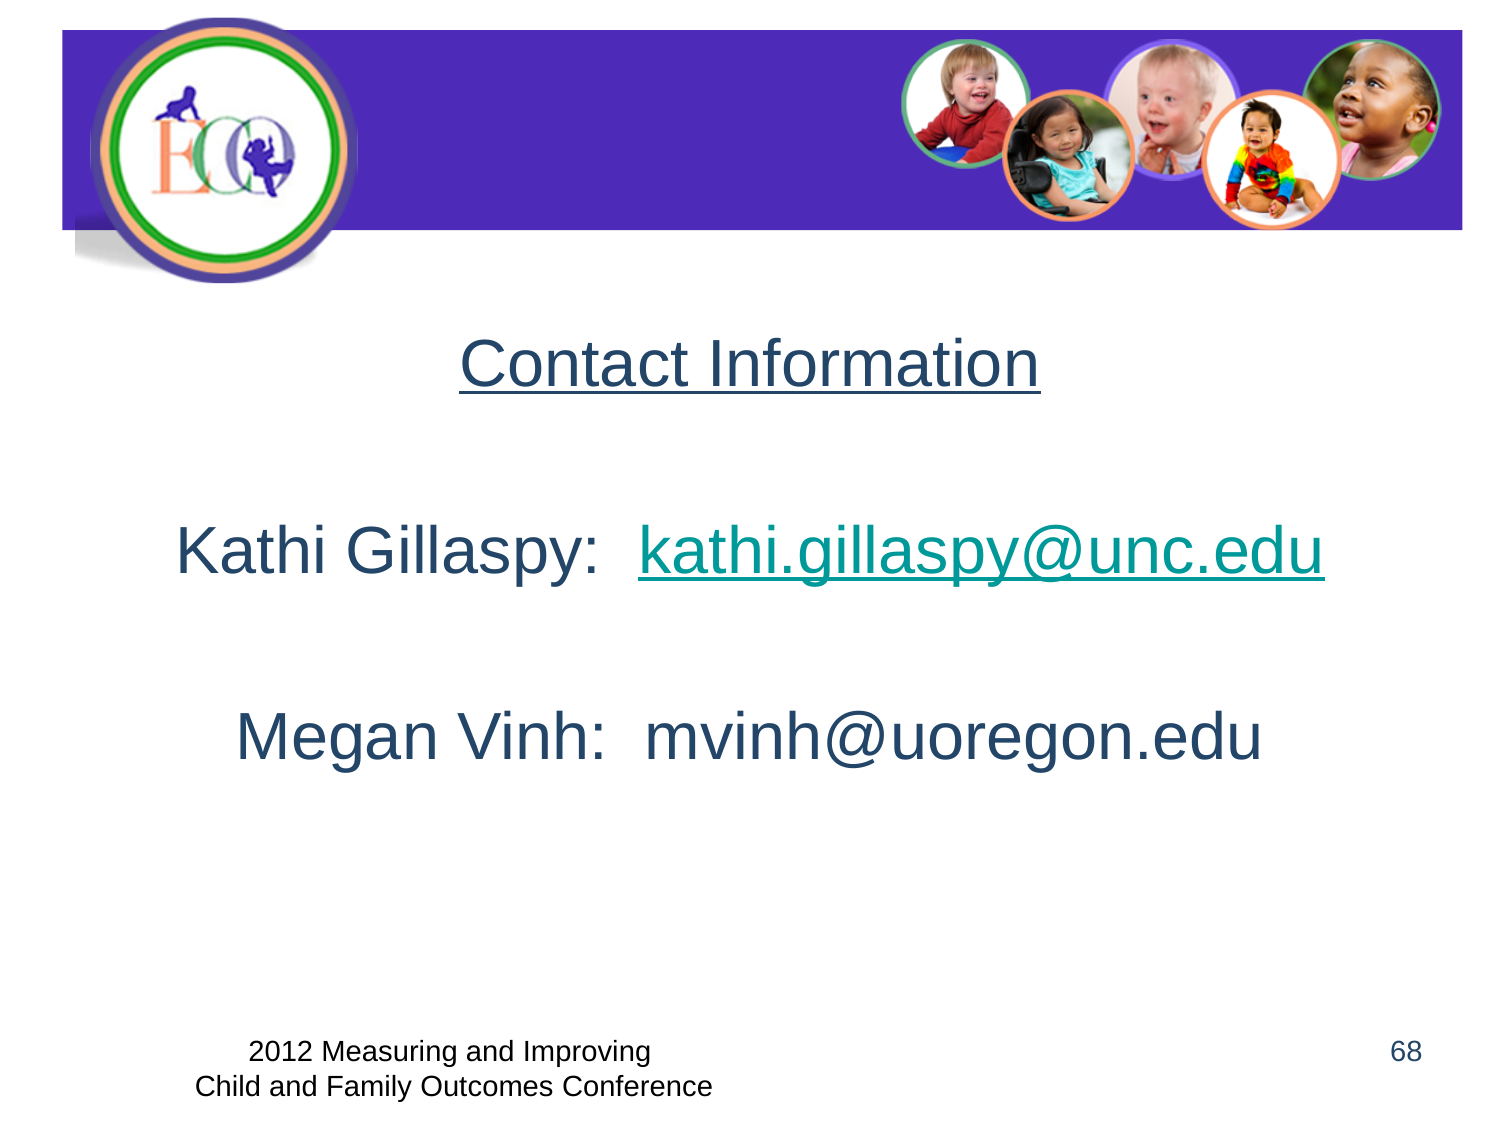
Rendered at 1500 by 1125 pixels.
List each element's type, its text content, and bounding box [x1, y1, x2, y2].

picture [900, 37, 1444, 232]
text_box 68 [1124, 1024, 1438, 1088]
footer 2012 Measuring and Improving Child and Family Outcomes Conference [50, 1025, 850, 1098]
picture [75, 12, 363, 292]
list Contact Information Kathi Gillaspy: kathi.gillaspy@unc.edu Megan Vinh: mvinh@uoregon.edu [75, 312, 1425, 963]
